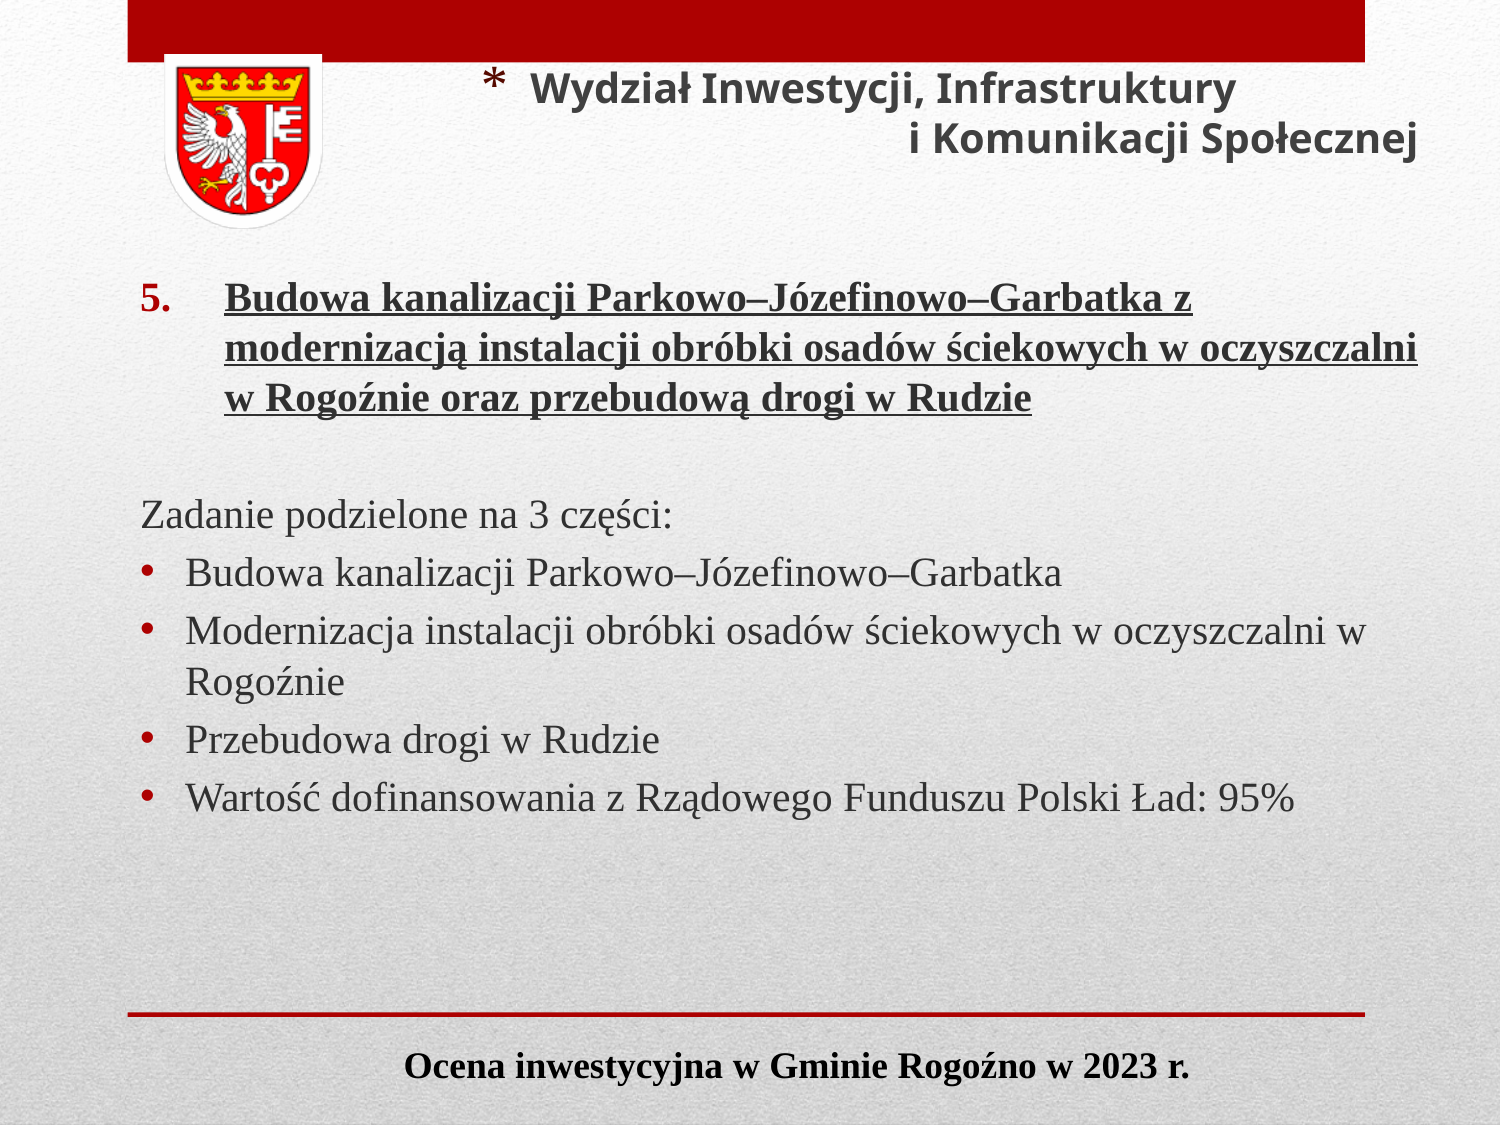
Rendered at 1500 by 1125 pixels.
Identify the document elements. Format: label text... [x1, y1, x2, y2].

text_box Ocena inwestycyjna w Gminie Rogoźno w 2023 r. [159, 1033, 1435, 1094]
list Budowa kanalizacji Parkowo–Józefinowo–Garbatka z modernizacją instalacji obróbki osadów ściekowych w oczyszczalni w Rogoźnie oraz przebudową drogi w Rudzie Zadanie podzielone na 3 części: Budowa kanalizacji Parkowo–Józefinowo–Garbatka Modernizacja instalacji obróbki osadów ściekowych w oczyszczalni w Rogoźnie Przebudowa drogi w Rudzie Wartość dofinansowania z Rządowego Funduszu Polski Ład: 95% [125, 261, 1436, 846]
picture [163, 53, 326, 234]
text_box Wydział Inwestycji, Infrastruktury i Komunikacji Społecznej [466, 54, 1435, 197]
